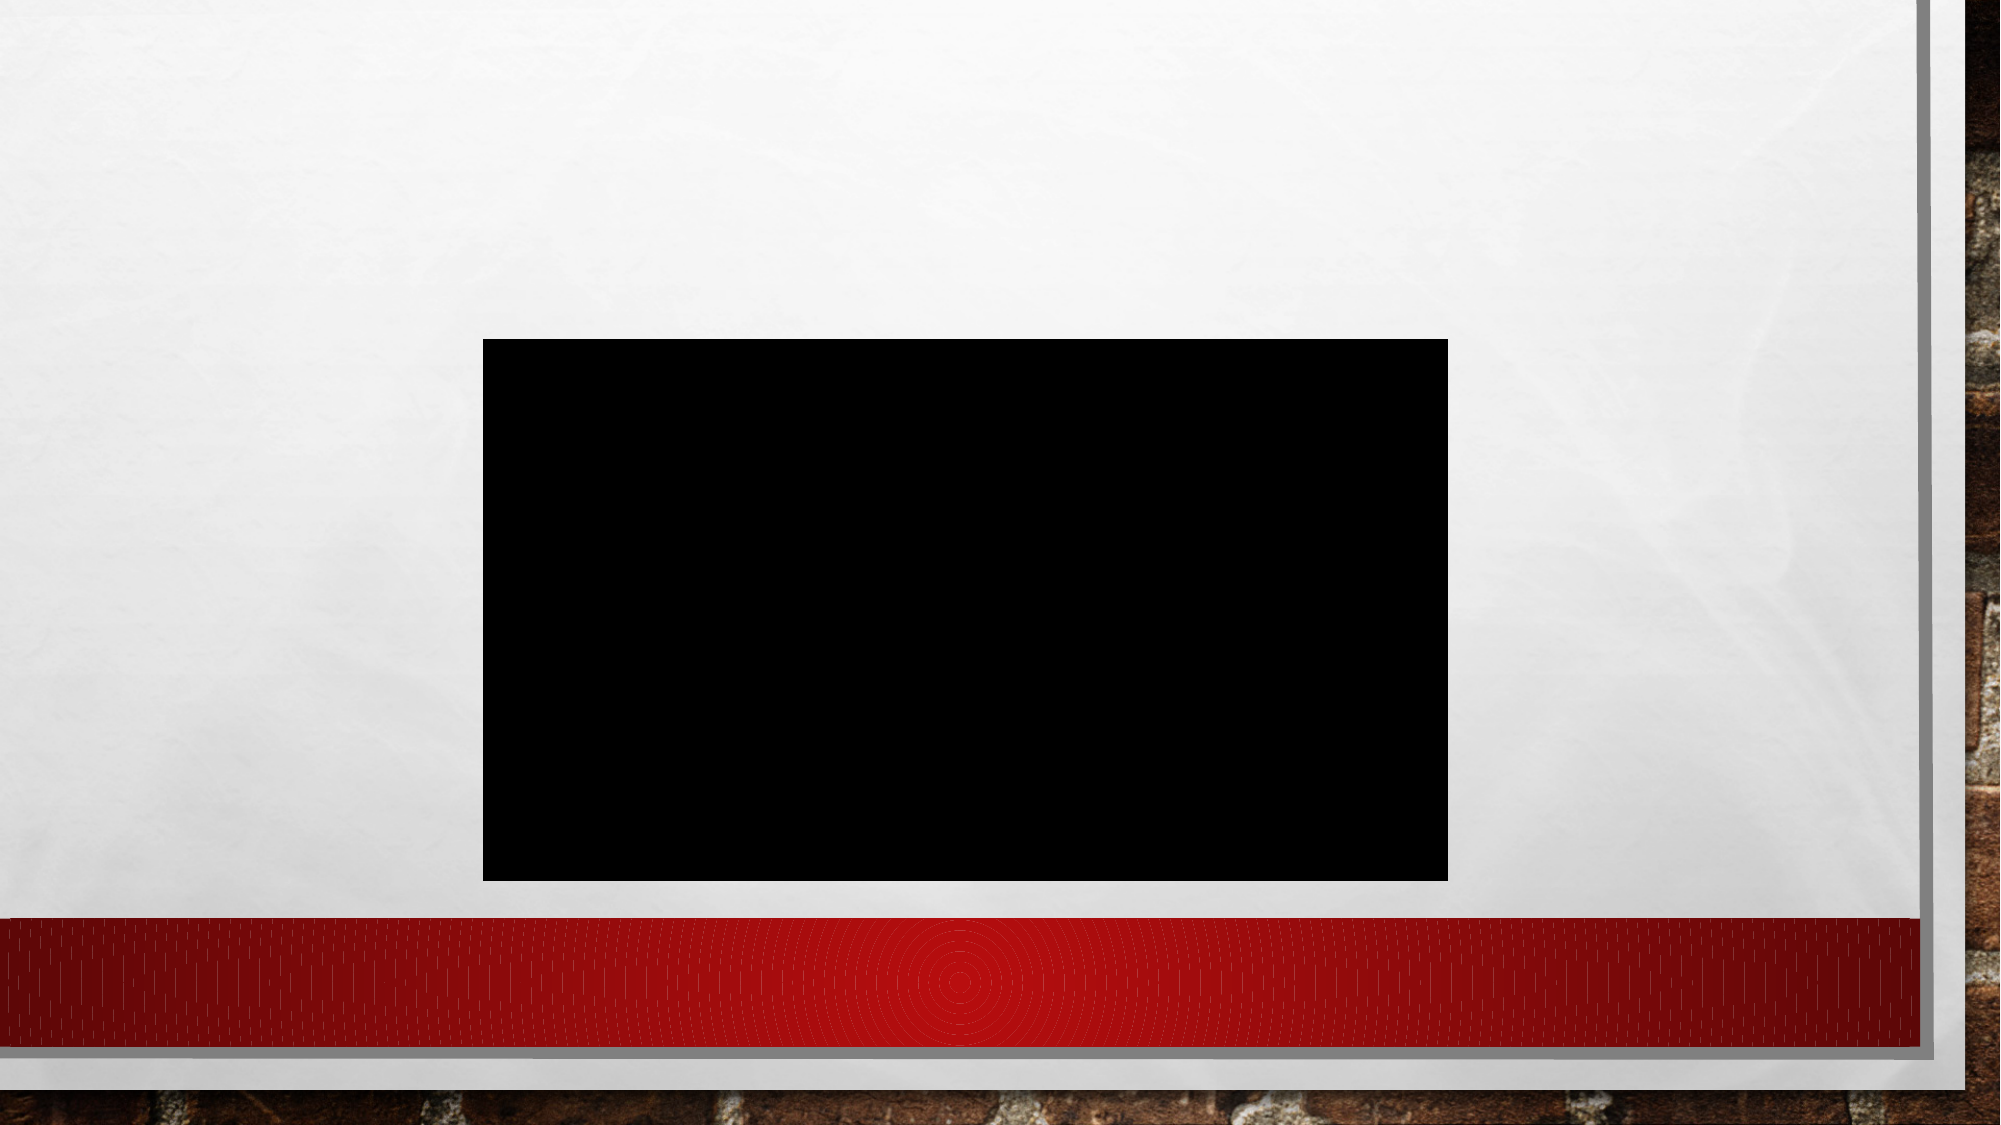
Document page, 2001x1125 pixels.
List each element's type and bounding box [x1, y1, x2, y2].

list [482, 338, 1449, 883]
picture [0, 0, 2000, 1125]
